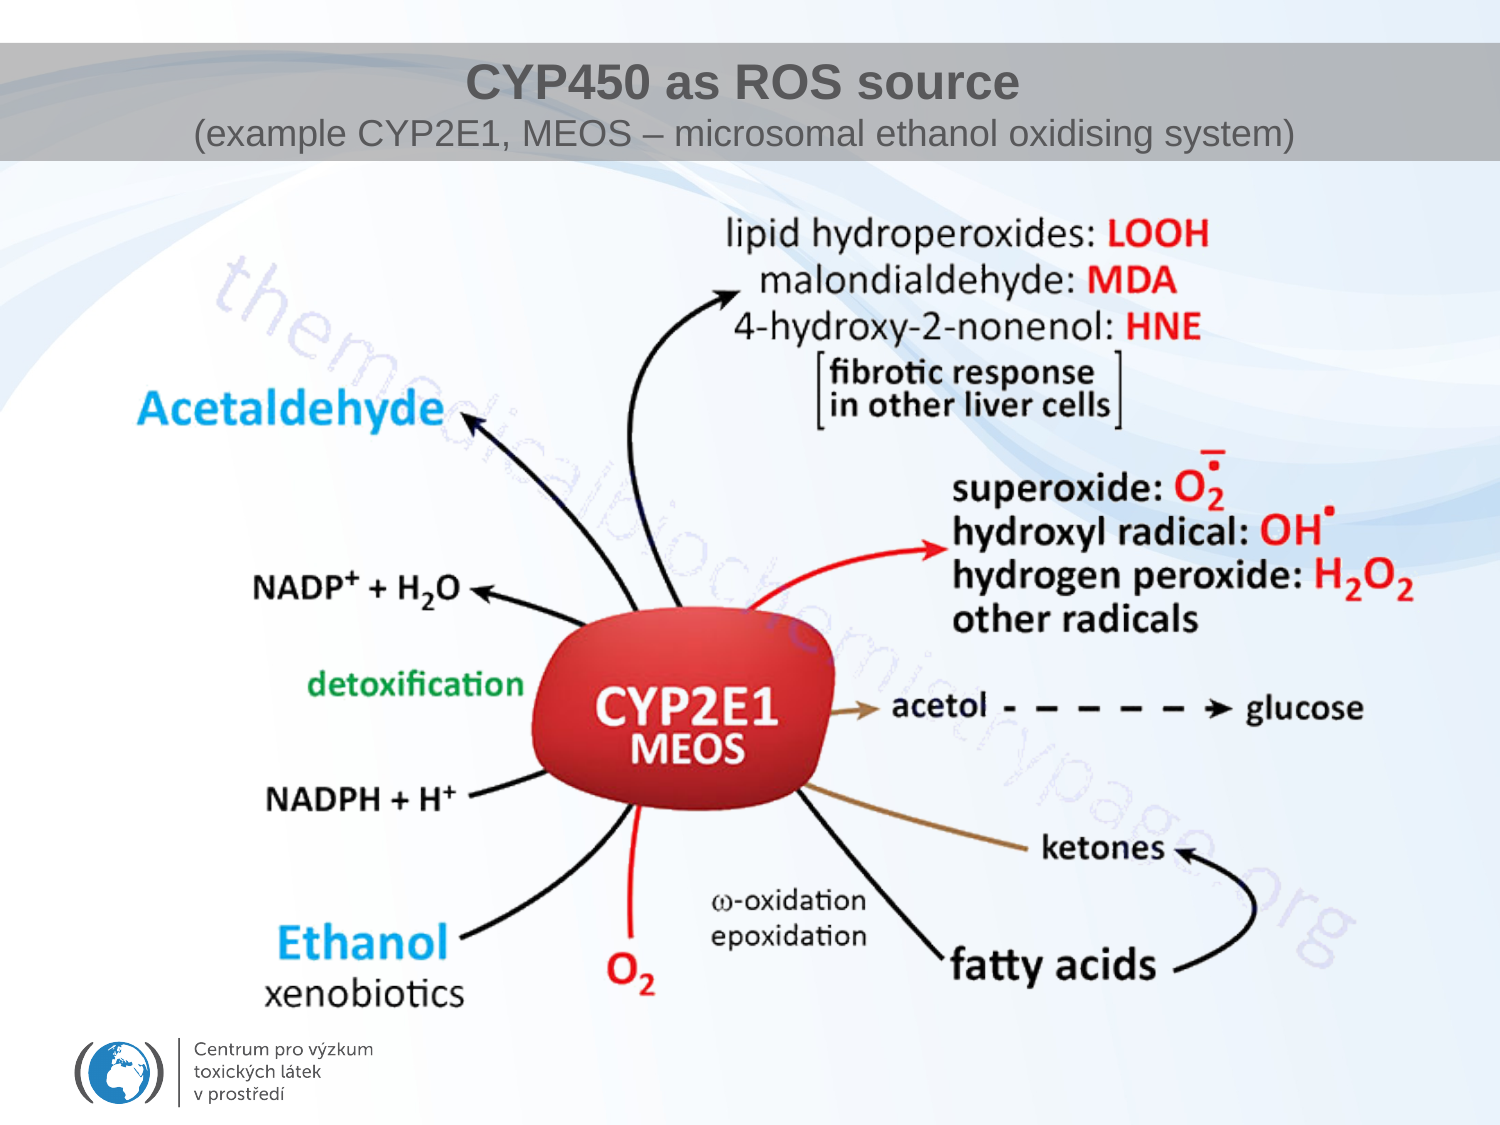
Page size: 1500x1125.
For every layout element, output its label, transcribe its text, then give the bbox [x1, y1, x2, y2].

title CYP450 as ROS source (example CYP2E1, MEOS – microsomal ethanol oxidising system) [0, 42, 1500, 161]
picture [0, 0, 1500, 42]
picture [0, 161, 1500, 1125]
